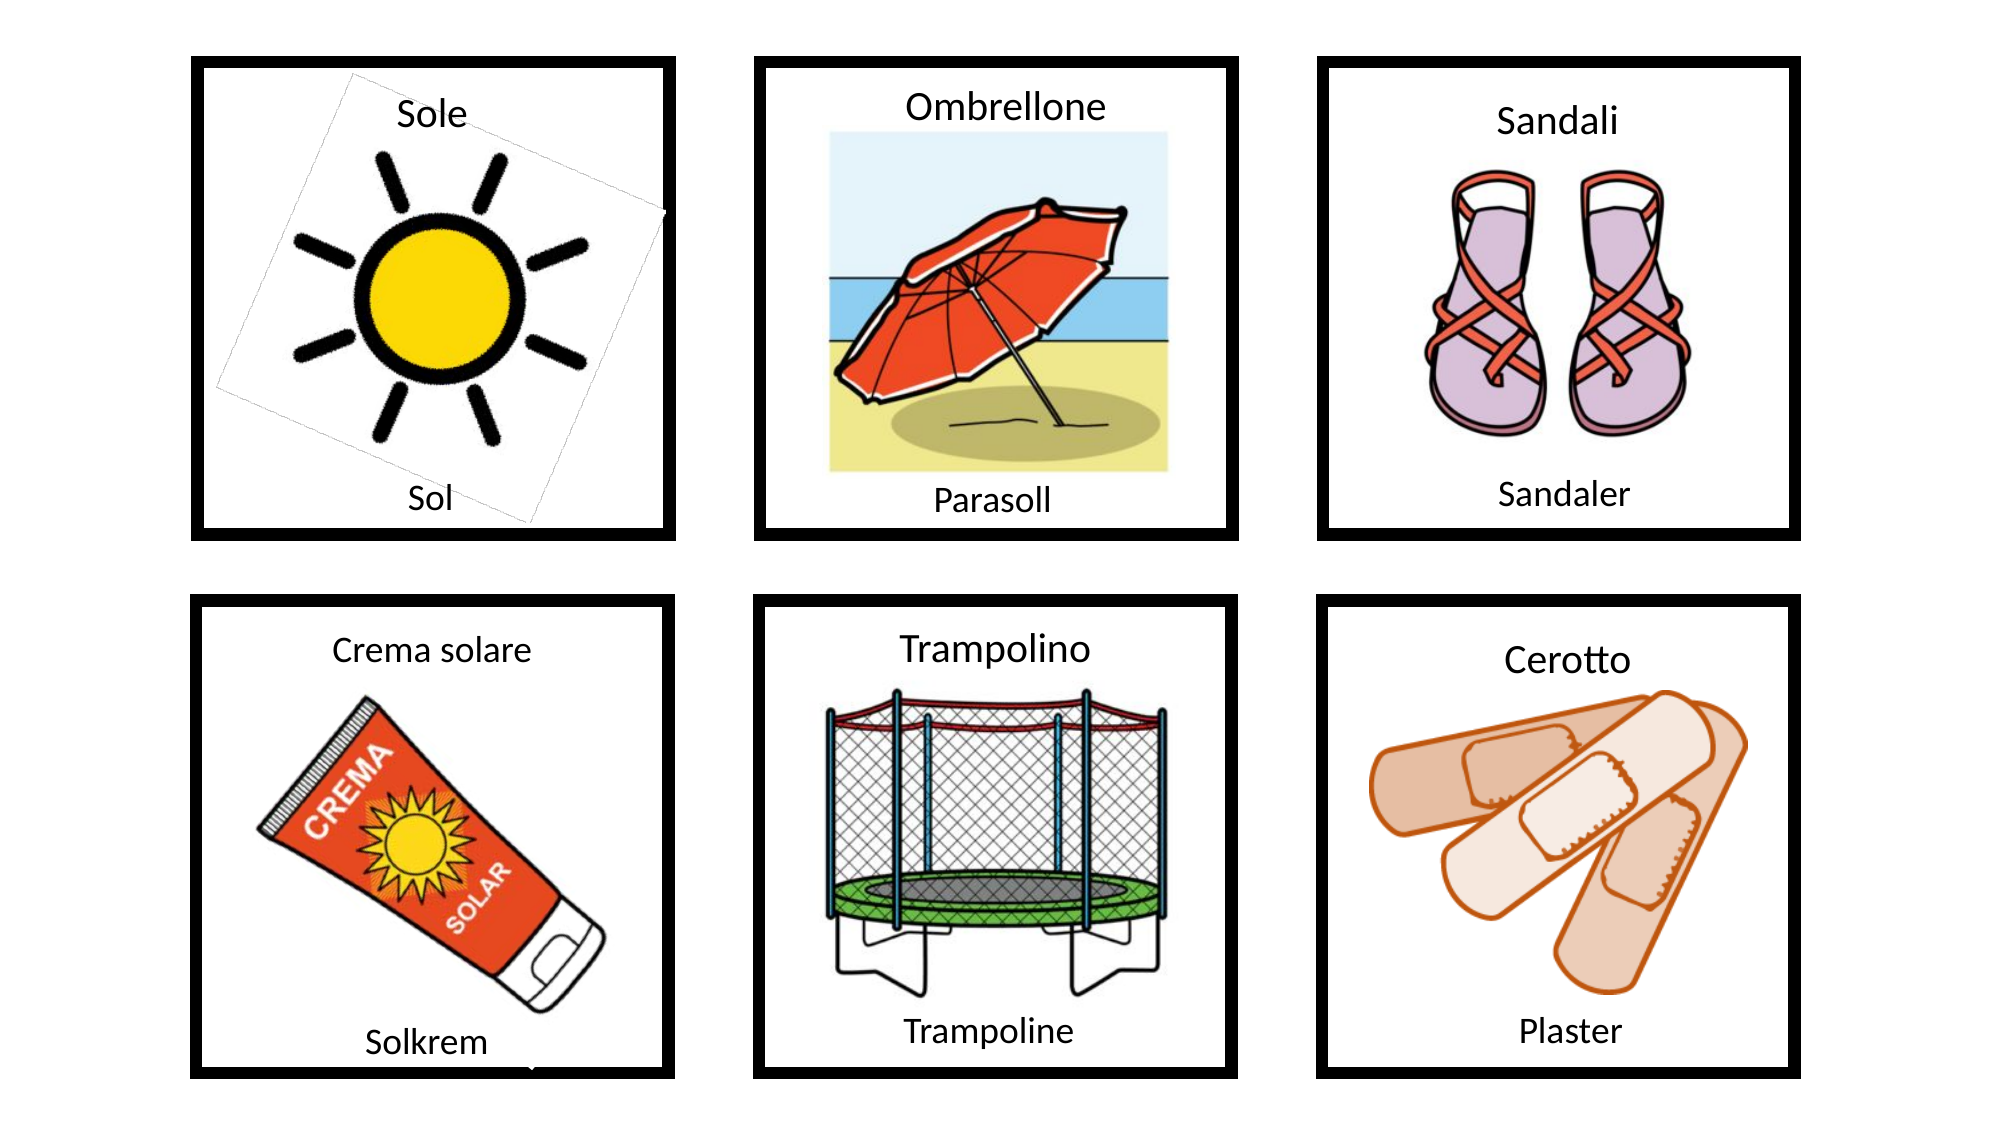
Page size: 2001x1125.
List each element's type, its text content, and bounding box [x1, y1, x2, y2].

picture [809, 660, 1182, 1032]
text_box Crema solare [208, 615, 657, 678]
text_box Sole [329, 75, 536, 127]
text_box Ombrellone [812, 67, 1200, 136]
picture [217, 127, 666, 523]
text_box [1322, 61, 1796, 535]
picture [232, 677, 653, 1071]
picture [1368, 690, 1748, 995]
text_box Trampolino [759, 609, 1232, 678]
text_box [758, 599, 1232, 1074]
text_box Plaster [1503, 998, 1643, 1059]
text_box [195, 599, 670, 1074]
text_box Parasoll [918, 479, 1072, 528]
text_box Cerotto [1463, 621, 1672, 690]
picture [822, 125, 1176, 479]
text_box Sandali [1448, 81, 1667, 142]
text_box Sol [393, 469, 472, 526]
text_box [196, 61, 671, 535]
picture [1396, 142, 1720, 465]
text_box [1321, 599, 1795, 1074]
text_box Sandaler [1483, 465, 1672, 521]
text_box [759, 61, 1233, 535]
text_box Trampoline [888, 1032, 1102, 1059]
